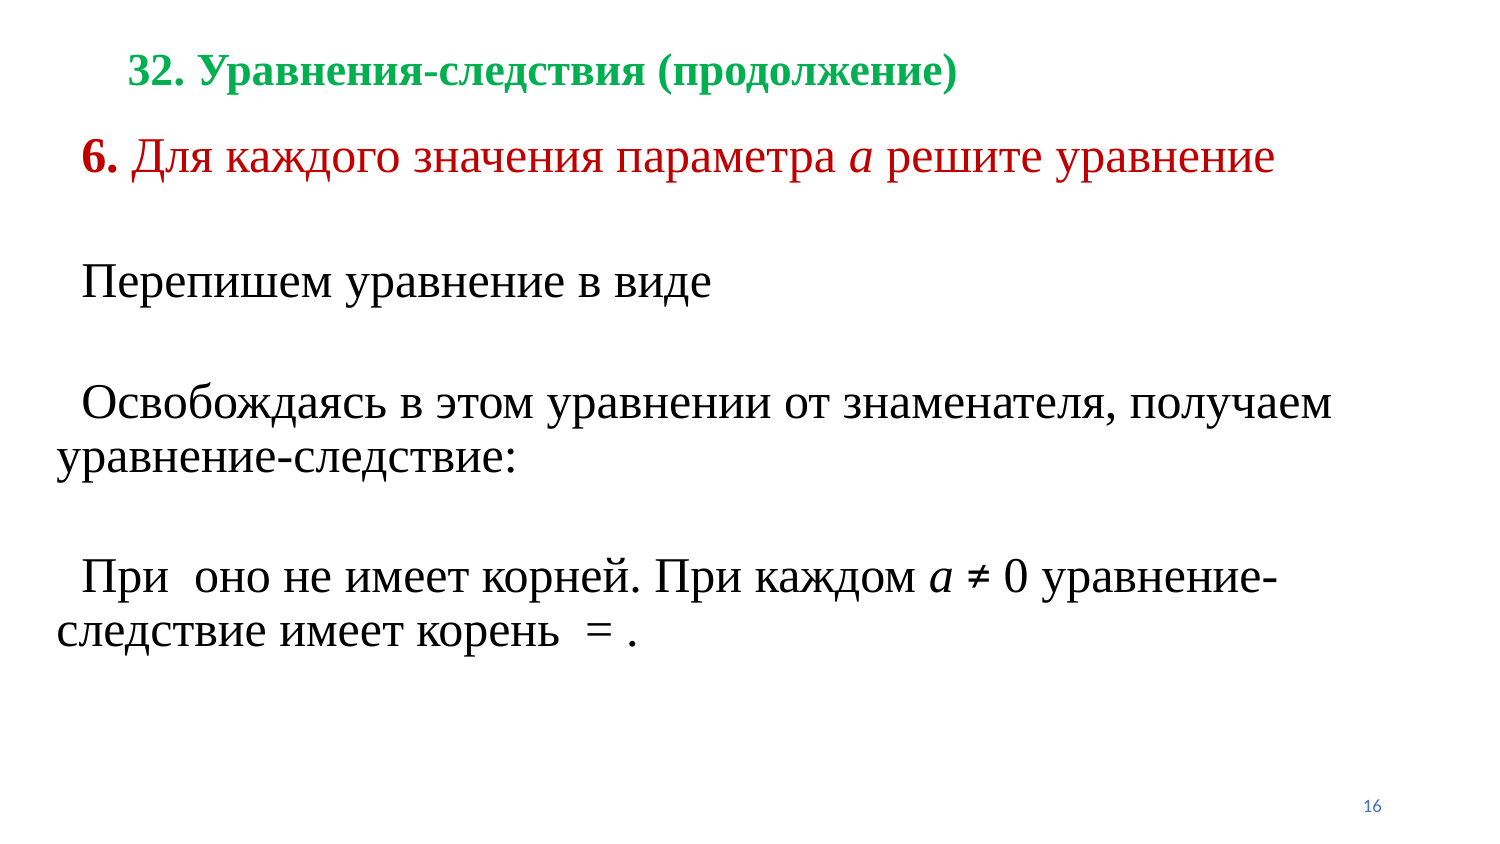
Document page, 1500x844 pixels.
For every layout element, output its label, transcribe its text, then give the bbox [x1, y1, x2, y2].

slide_number 16 [1059, 782, 1397, 827]
title 32. Уравнения-следствия (продолжение) [112, 32, 1376, 103]
